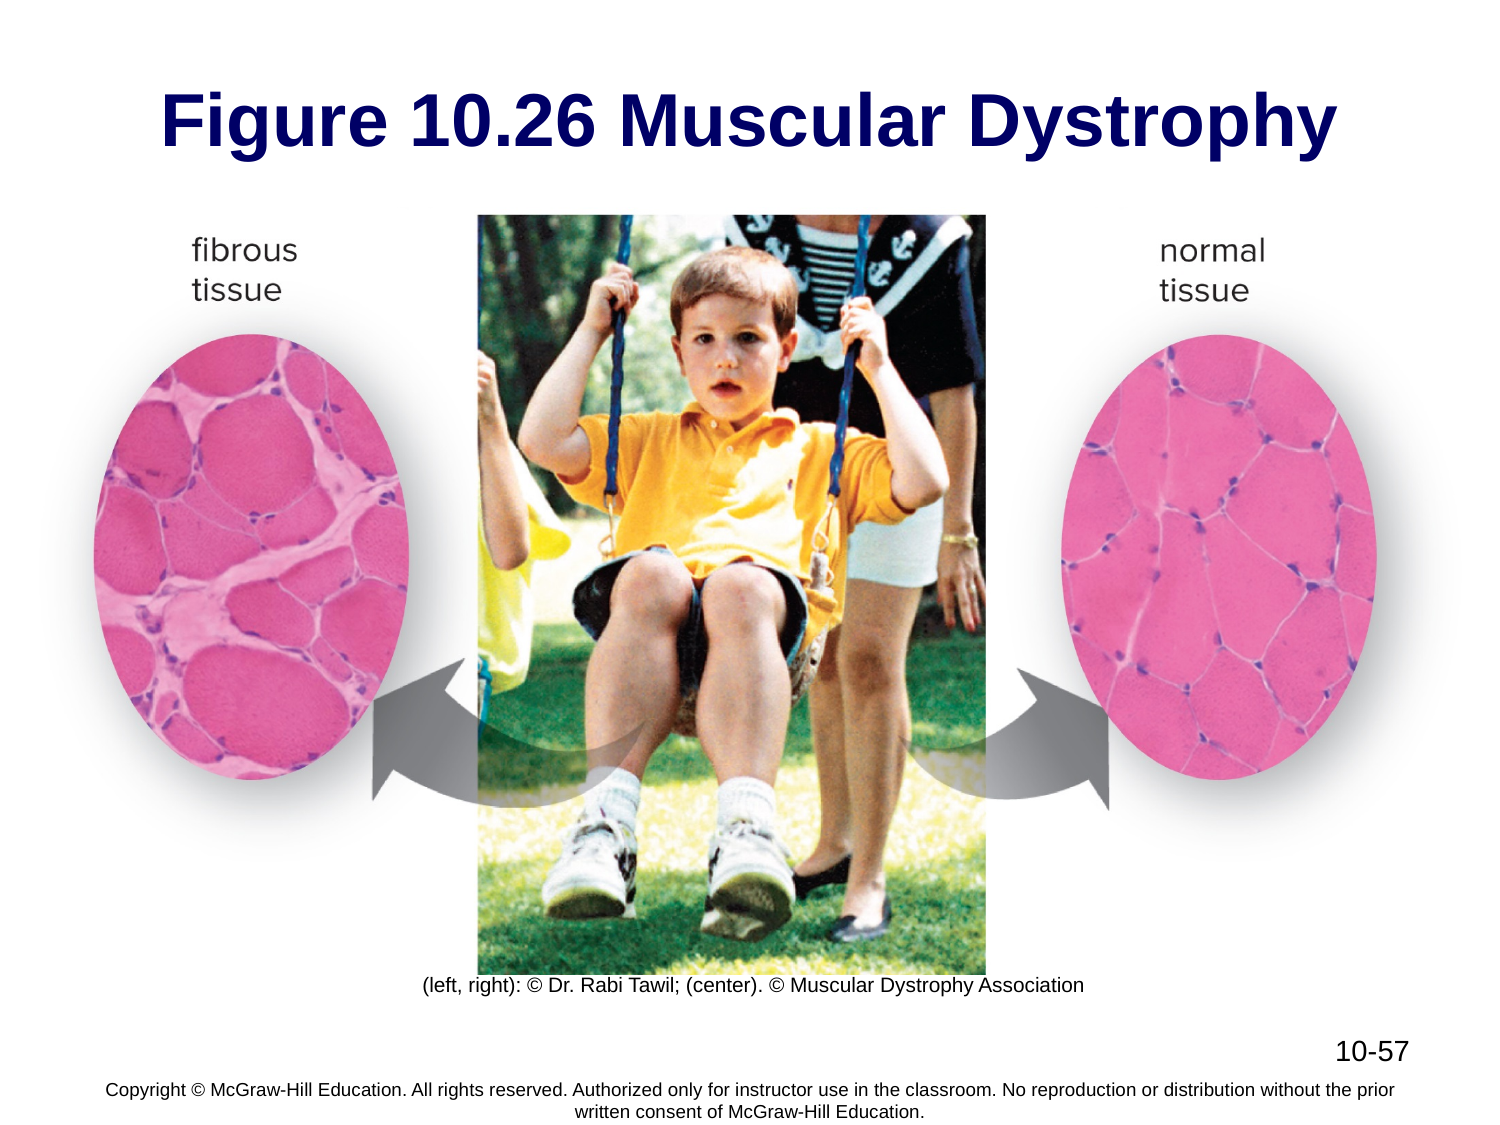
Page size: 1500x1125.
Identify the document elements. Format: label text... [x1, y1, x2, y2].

list (left, right): © Dr. Rabi Tawil; (center). © Muscular Dystrophy Association [365, 983, 1142, 1012]
picture [37, 207, 1463, 976]
title Figure 10.26 Muscular Dystrophy [74, 58, 1425, 176]
